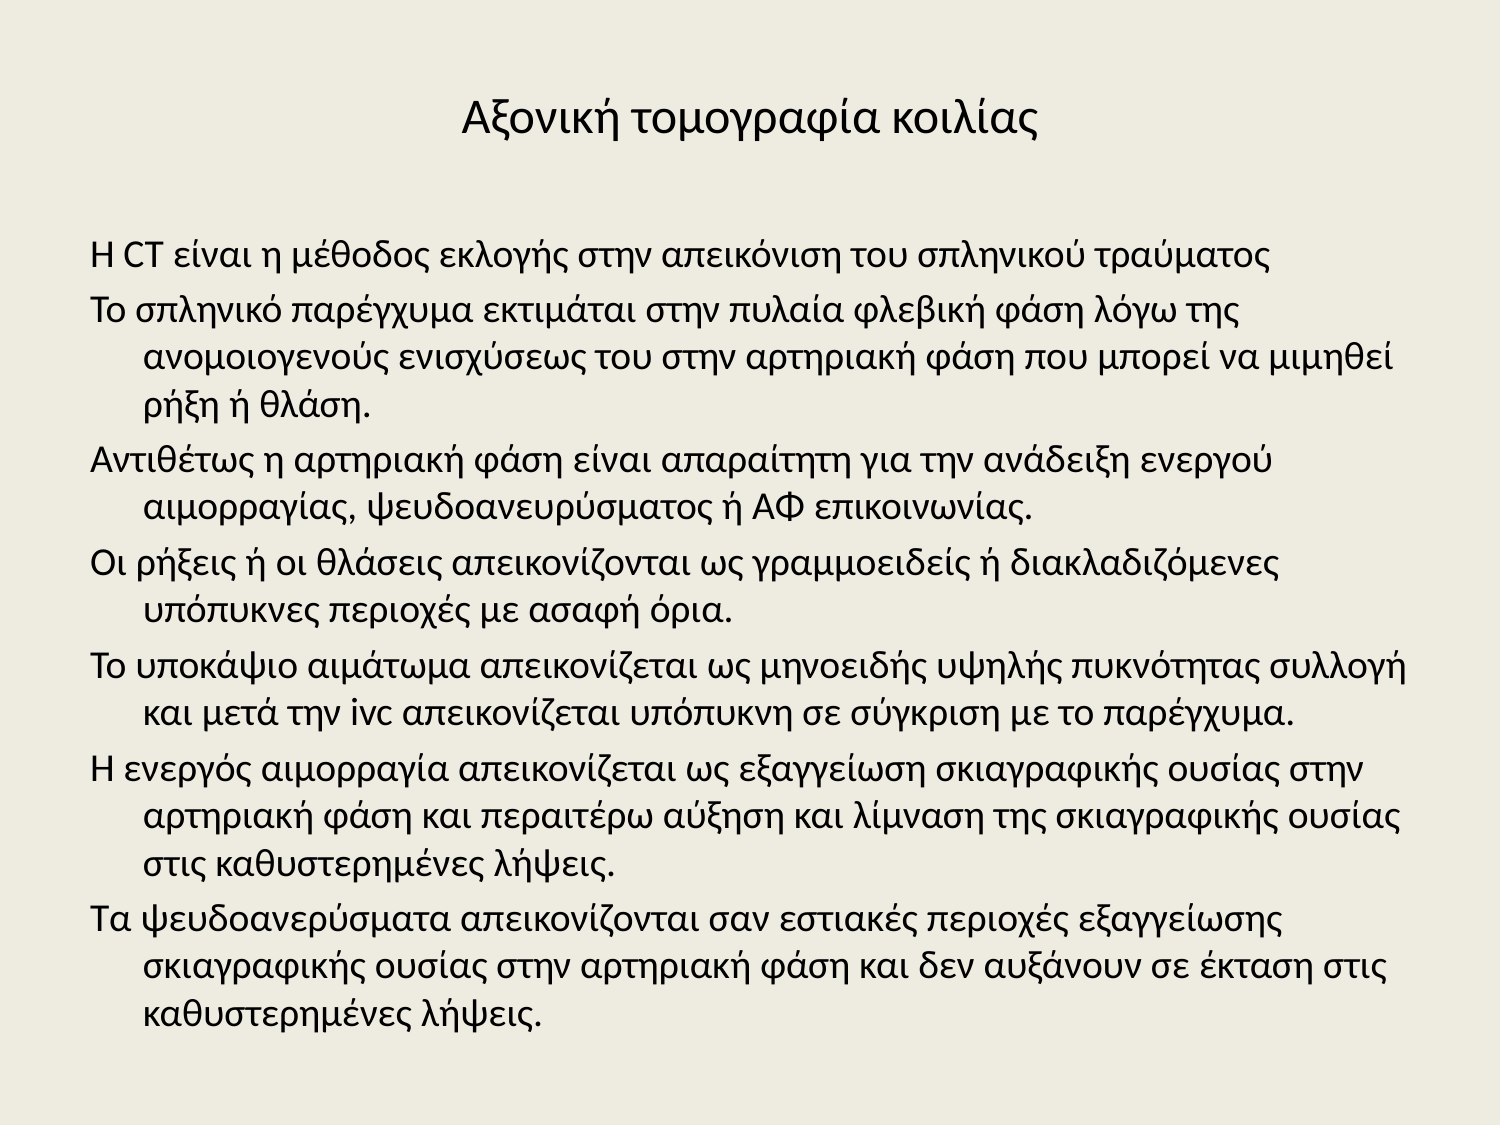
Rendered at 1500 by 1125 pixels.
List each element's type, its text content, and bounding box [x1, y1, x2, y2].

title Αξονική τομογραφία κοιλίας [75, 30, 1425, 197]
list Η CT είναι η μέθοδος εκλογής στην απεικόνιση του σπληνικού τραύματος Το σπληνικό παρέγχυμα εκτιμάται στην πυλαία φλεβική φάση λόγω της ανομοιογενούς ενισχύσεως του στην αρτηριακή φάση που μπορεί να μιμηθεί ρήξη ή θλάση. Αντιθέτως η αρτηριακή φάση είναι απαραίτητη για την ανάδειξη ενεργού αιμορραγίας, ψευδοανευρύσματος ή ΑΦ επικοινωνίας. Οι ρήξεις ή οι θλάσεις απεικονίζονται ως γραμμοειδείς ή διακλαδιζόμενες υπόπυκνες περιοχές με ασαφή όρια. Το υποκάψιο αιμάτωμα απεικονίζεται ως μηνοειδής υψηλής πυκνότητας συλλογή και μετά την ivc απεικονίζεται υπόπυκνη σε σύγκριση με το παρέγχυμα. Η ενεργός αιμορραγία απεικονίζεται ως εξαγγείωση σκιαγραφικής ουσίας στην αρτηριακή φάση και περαιτέρω αύξηση και λίμναση της σκιαγραφικής ουσίας στις καθυστερημένες λήψεις. Τα ψευδοανερύσματα απεικονίζονται σαν εστιακές περιοχές εξαγγείωσης σκιαγραφικής ουσίας στην αρτηριακή φάση και δεν αυξάνουν σε έκταση στις καθυστερημένες λήψεις. [75, 219, 1425, 1071]
